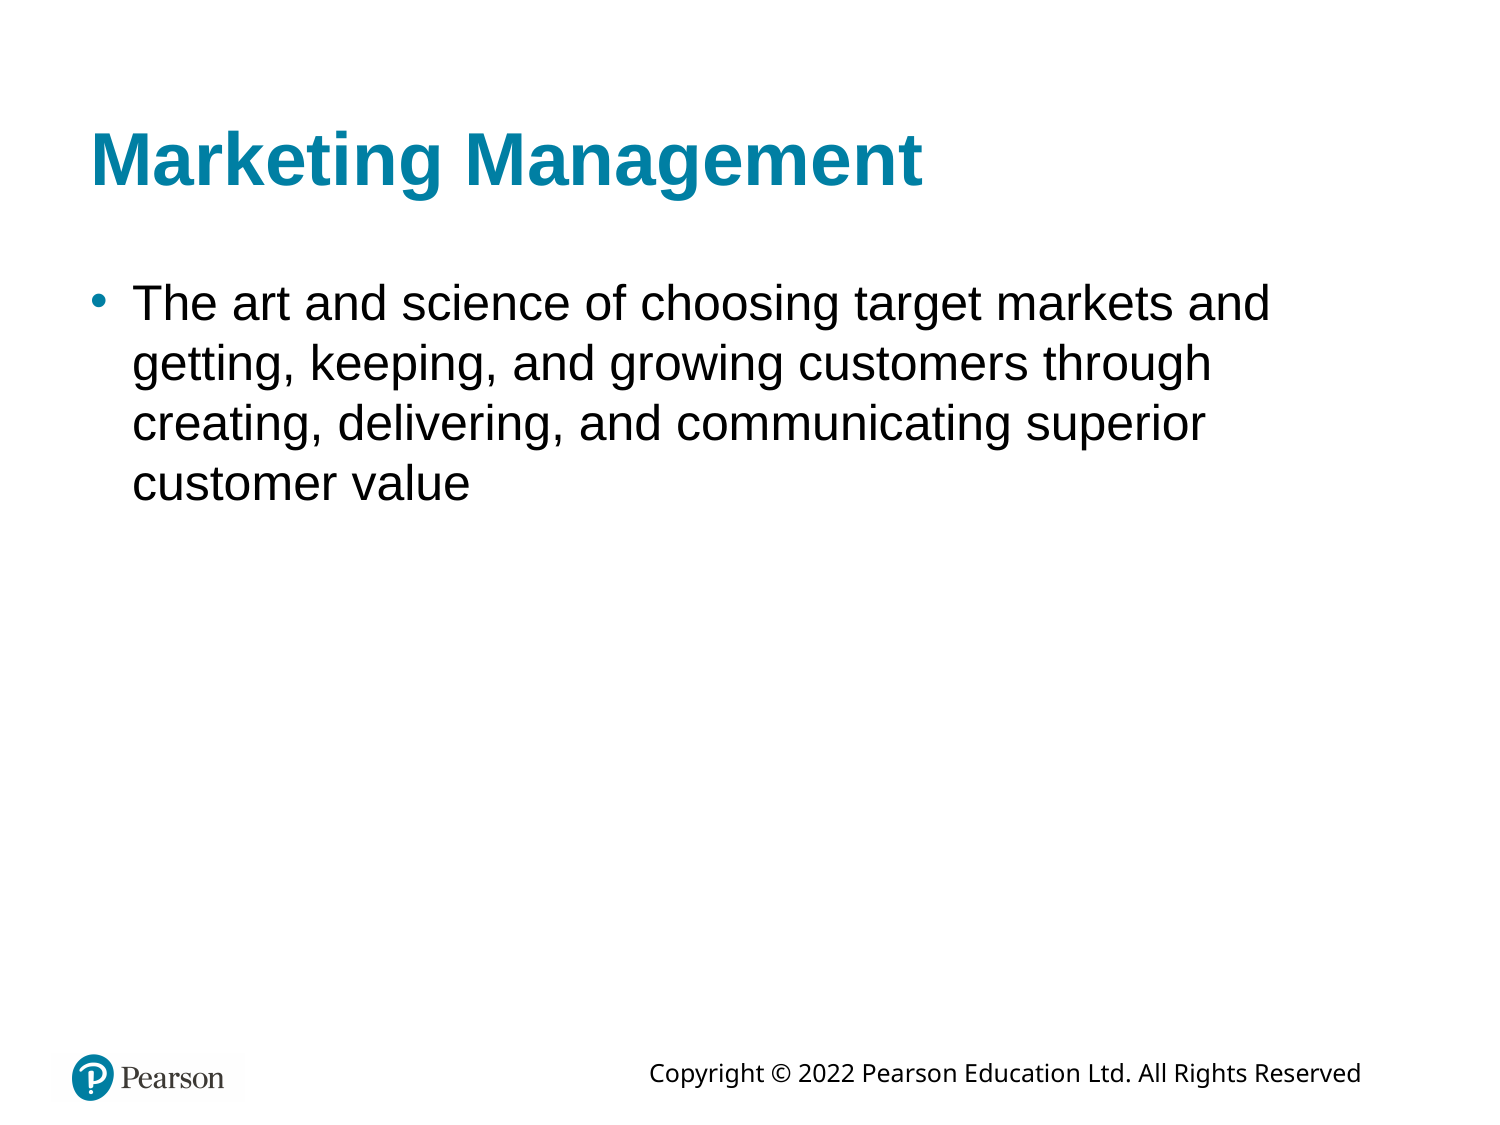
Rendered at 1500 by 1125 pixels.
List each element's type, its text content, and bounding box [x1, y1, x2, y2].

title Marketing Management [75, 35, 1425, 216]
picture [51, 1053, 245, 1102]
list The art and science of choosing target markets and getting, keeping, and growing customers through creating, delivering, and communicating superior customer value [75, 255, 1426, 1021]
